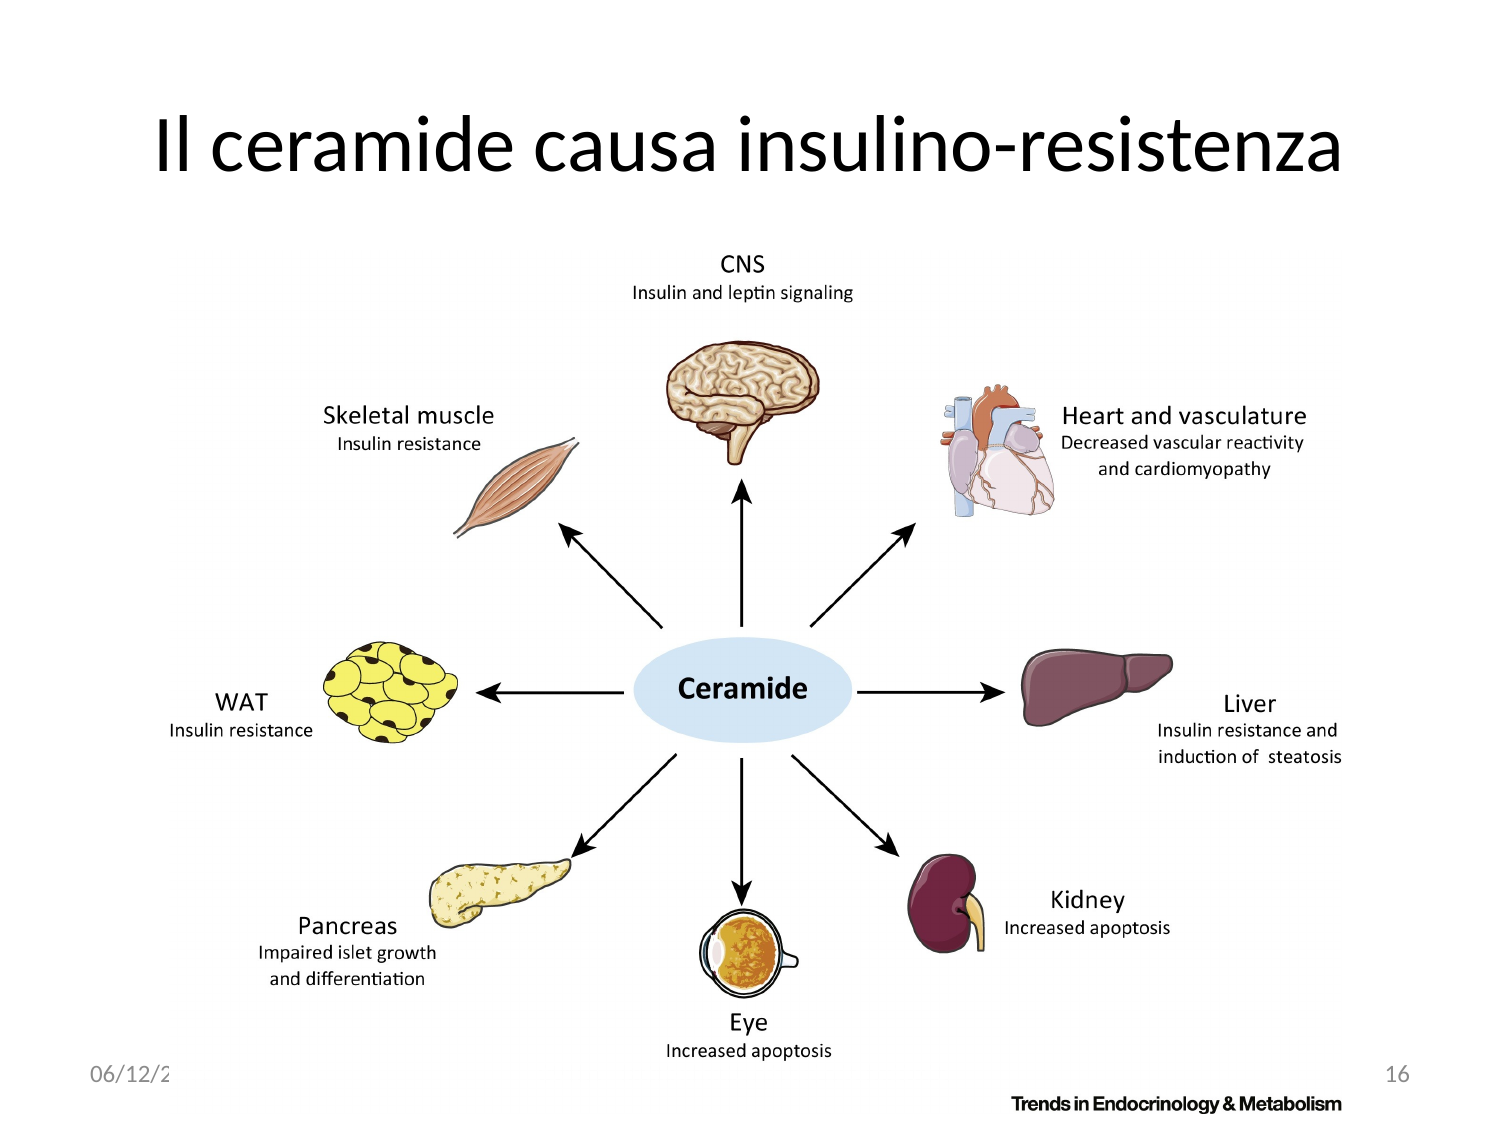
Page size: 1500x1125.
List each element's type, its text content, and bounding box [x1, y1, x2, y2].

title Il ceramide causa insulino-resistenza [75, 45, 1425, 233]
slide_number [75, 1042, 164, 1103]
slide_number 16 [1346, 1042, 1425, 1103]
picture [169, 250, 1342, 1115]
